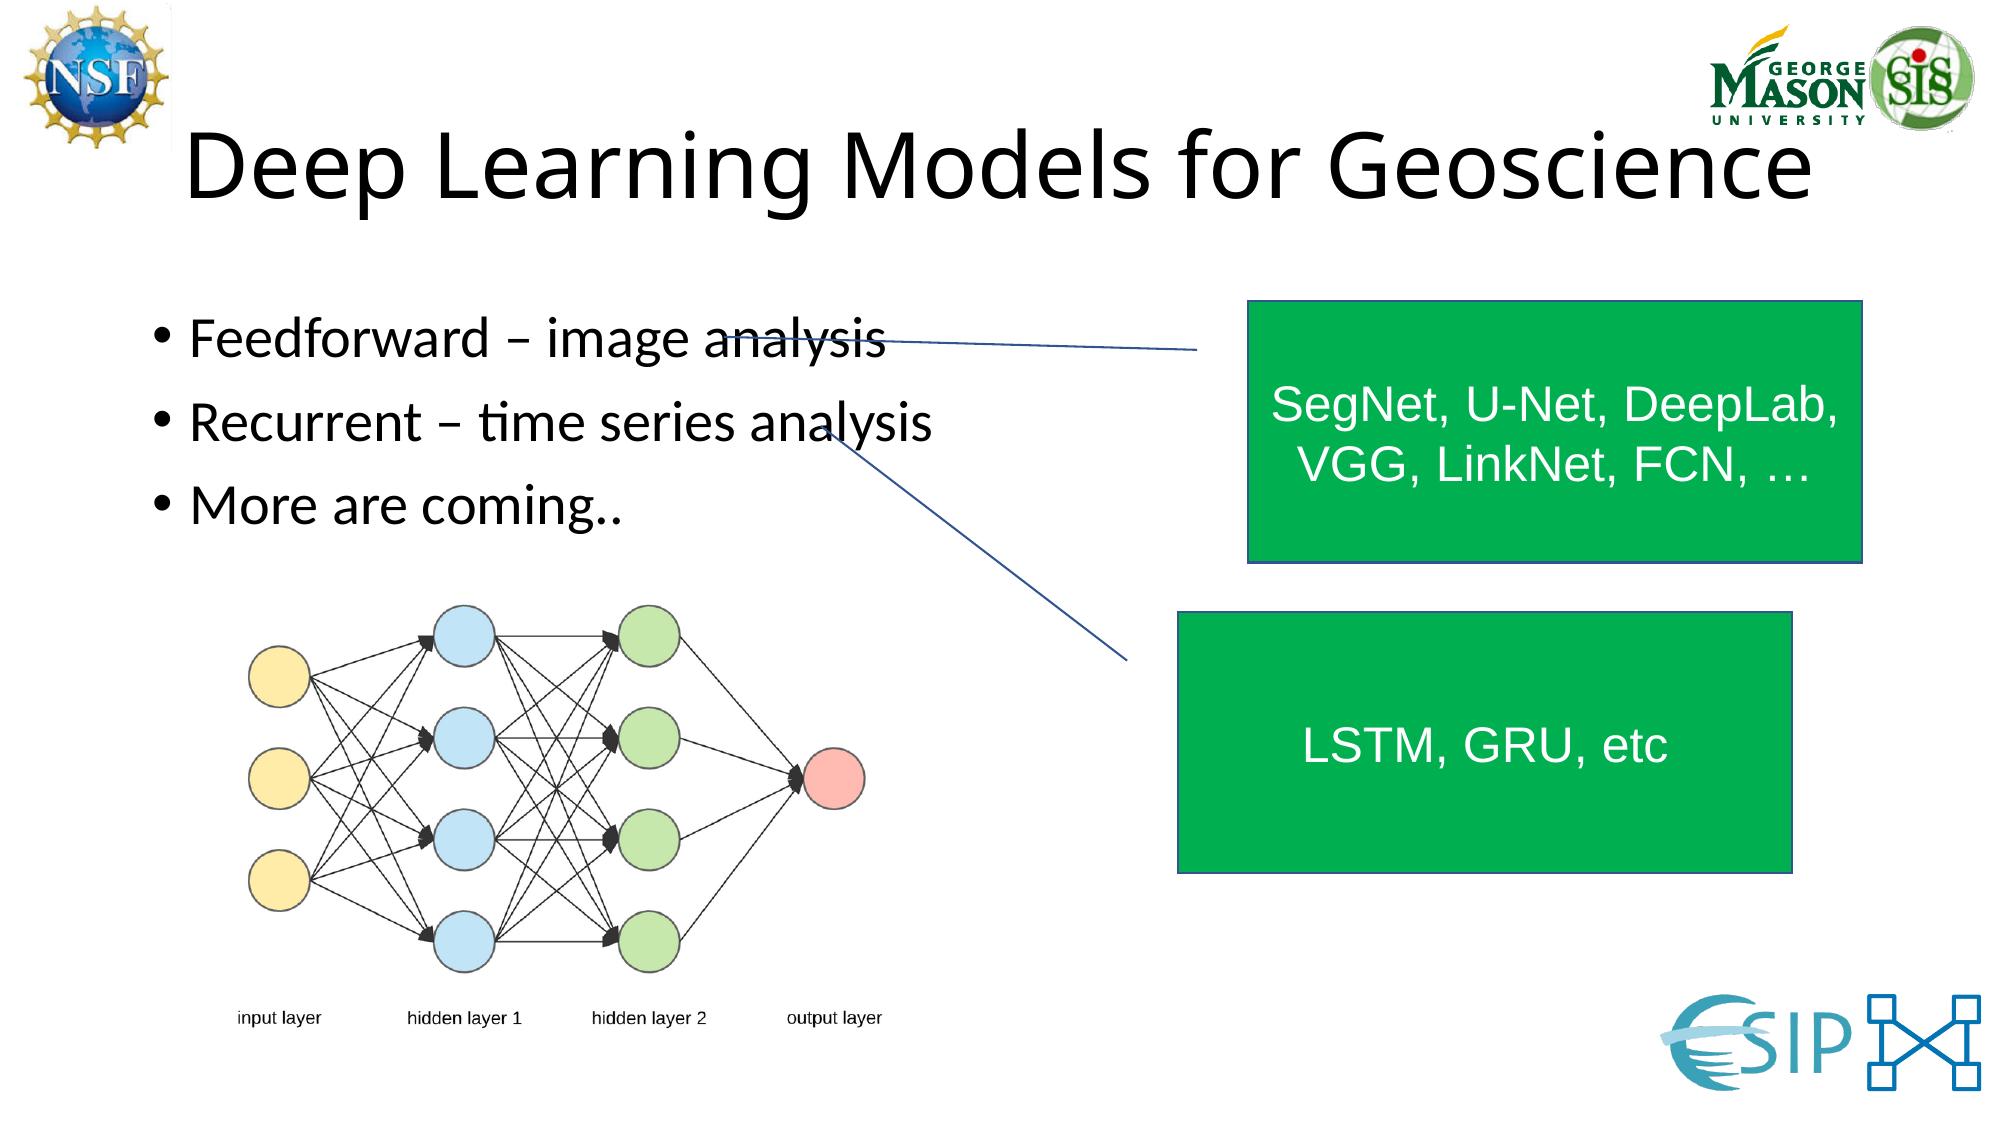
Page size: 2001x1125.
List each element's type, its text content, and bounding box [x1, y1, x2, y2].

text_box LSTM, GRU, etc [1177, 611, 1793, 874]
text_box SegNet, U-Net, DeepLab, VGG, LinkNet, FCN, … [1247, 300, 1863, 564]
list Feedforward – image analysis Recurrent – time series analysis More are coming.. [137, 299, 1863, 1014]
picture [1659, 1014, 1852, 1092]
text_box LSTM, GRU, etc [820, 425, 1128, 662]
picture [23, 3, 172, 152]
text_box SegNet, U-Net, DeepLab, VGG, LinkNet, FCN, … [723, 335, 1198, 351]
title Deep Learning Models for Geoscience [137, 59, 1863, 278]
picture [1865, 993, 1983, 1092]
picture [227, 602, 887, 1036]
picture [1710, 17, 1977, 133]
